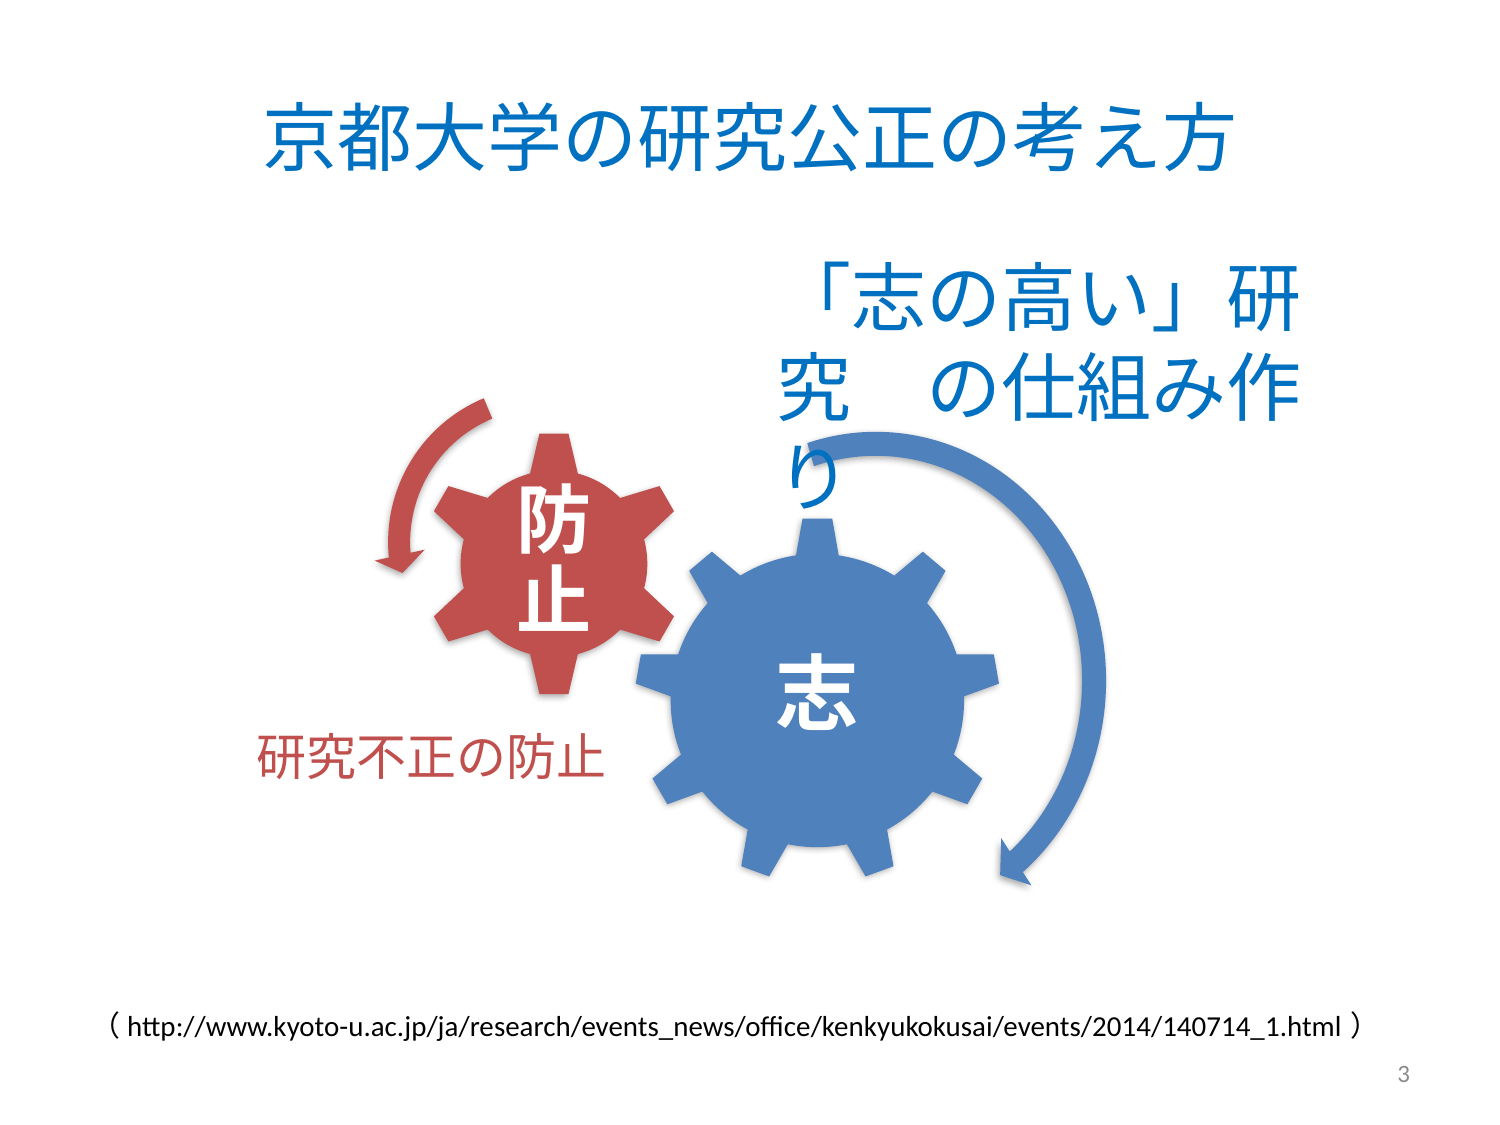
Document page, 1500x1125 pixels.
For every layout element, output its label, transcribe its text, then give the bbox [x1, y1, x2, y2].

title 京都大学の研究公正の考え方 [75, 45, 1425, 303]
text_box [0, 283, 1336, 951]
list （http://www.kyoto-u.ac.jp/ja/research/events_news/office/kenkyukokusai/events/2014/140714_1.html） [76, 999, 1427, 1081]
slide_number 3 [1074, 1042, 1425, 1103]
text_box 「志の高い」研究 の仕組み作り [761, 243, 1341, 529]
